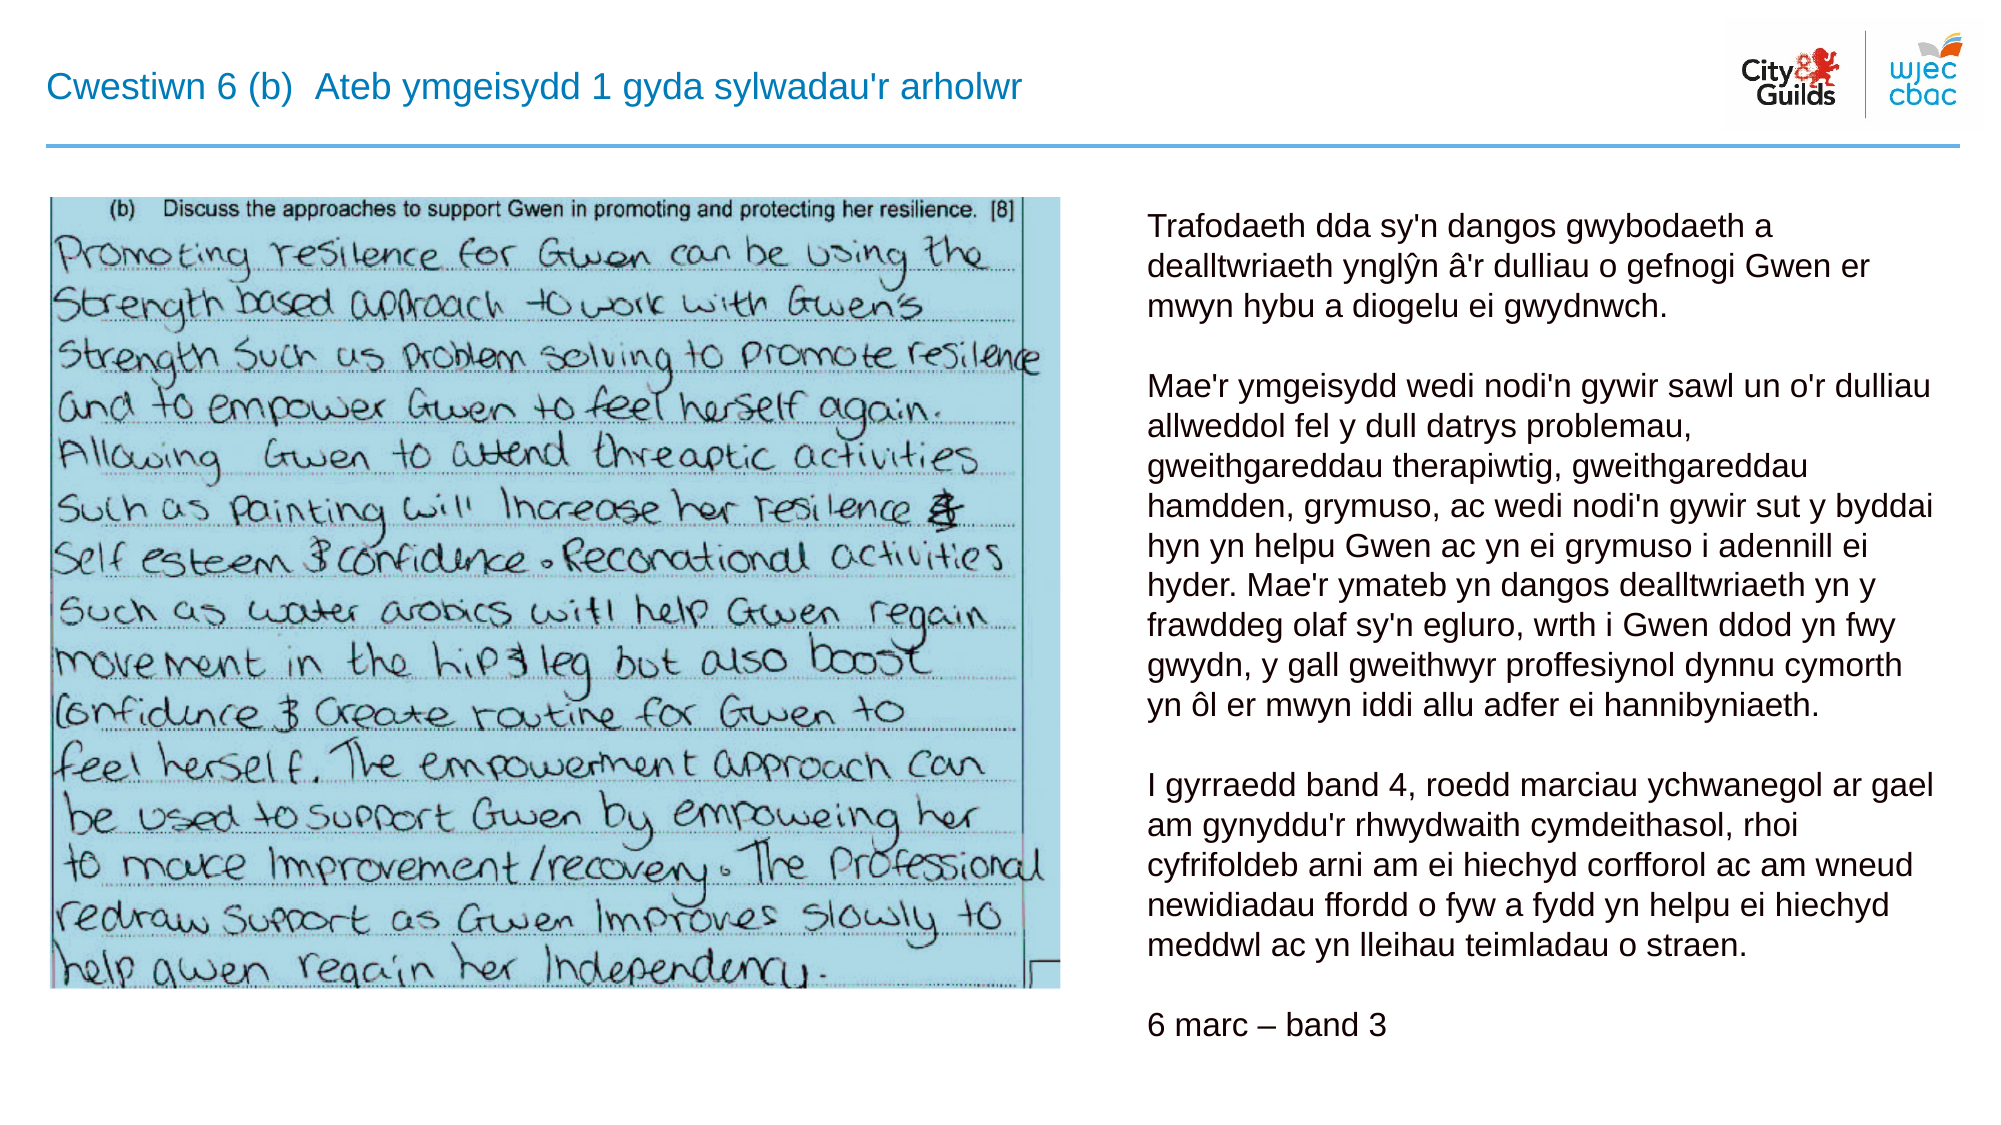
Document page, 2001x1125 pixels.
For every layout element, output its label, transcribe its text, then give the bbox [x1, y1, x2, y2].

picture [49, 196, 1061, 990]
title Cwestiwn 6 (b) Ateb ymgeisydd 1 gyda sylwadau'r arholwr [46, 34, 1724, 108]
picture [1723, 18, 1984, 131]
text_box Trafodaeth dda sy'n dangos gwybodaeth a dealltwriaeth ynglŷn â'r dulliau o gefnogi Gwen er mwyn hybu a diogelu ei gwydnwch. Mae'r ymgeisydd wedi nodi'n gywir sawl un o'r dulliau allweddol fel y dull datrys problemau, gweithgareddau therapiwtig, gweithgareddau hamdden, grymuso, ac wedi nodi'n gywir sut y byddai hyn yn helpu Gwen ac yn ei grymuso i adennill ei hyder. Mae'r ymateb yn dangos dealltwriaeth yn y frawddeg olaf sy'n egluro, wrth i Gwen ddod yn fwy gwydn, y gall gweithwyr proffesiynol dynnu cymorth yn ôl er mwyn iddi allu adfer ei hannibyniaeth. I gyrraedd band 4, roedd marciau ychwanegol ar gael am gynyddu'r rhwydwaith cymdeithasol, rhoi cyfrifoldeb arni am ei hiechyd corfforol ac am wneud newidiadau ffordd o fyw a fydd yn helpu ei hiechyd meddwl ac yn lleihau teimladau o straen. 6 marc – band 3 [1132, 196, 1951, 1051]
